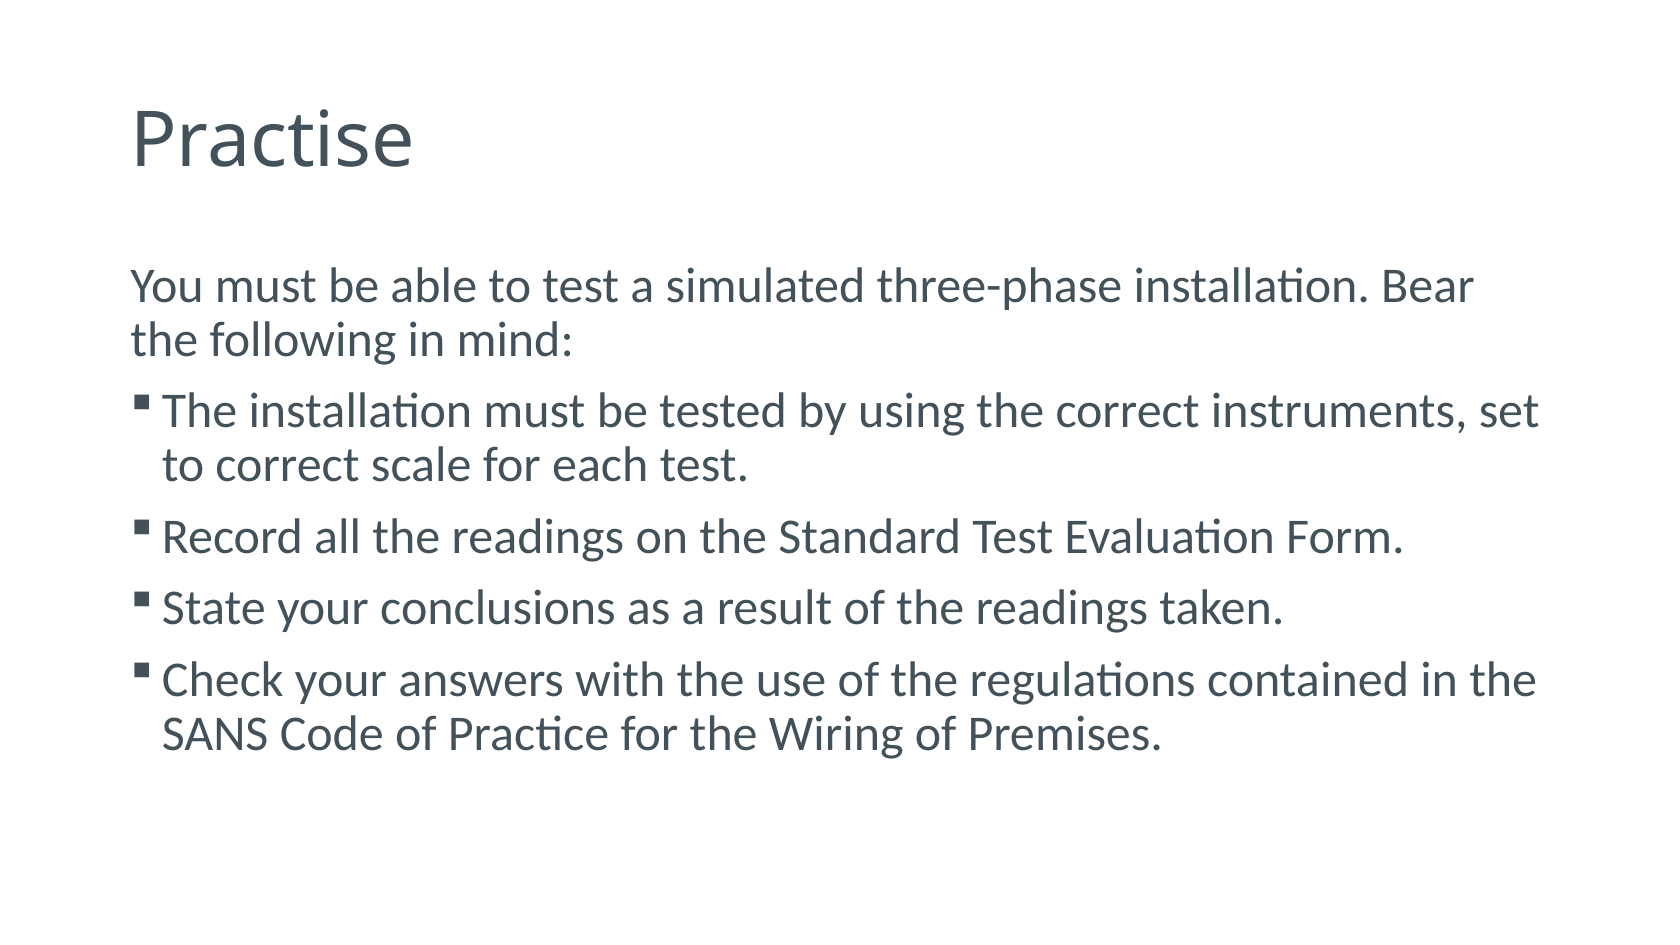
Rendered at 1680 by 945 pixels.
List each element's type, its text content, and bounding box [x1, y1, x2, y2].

title Practise [115, 50, 1565, 233]
list You must be able to test a simulated three-phase installation. Bear the following in mind: The installation must be tested by using the correct instruments, set to correct scale for each test. Record all the readings on the Standard Test Evaluation Form. State your conclusions as a result of the readings taken. Check your answers with the use of the regulations contained in the SANS Code of Practice for the Wiring of Premises. [115, 251, 1565, 851]
